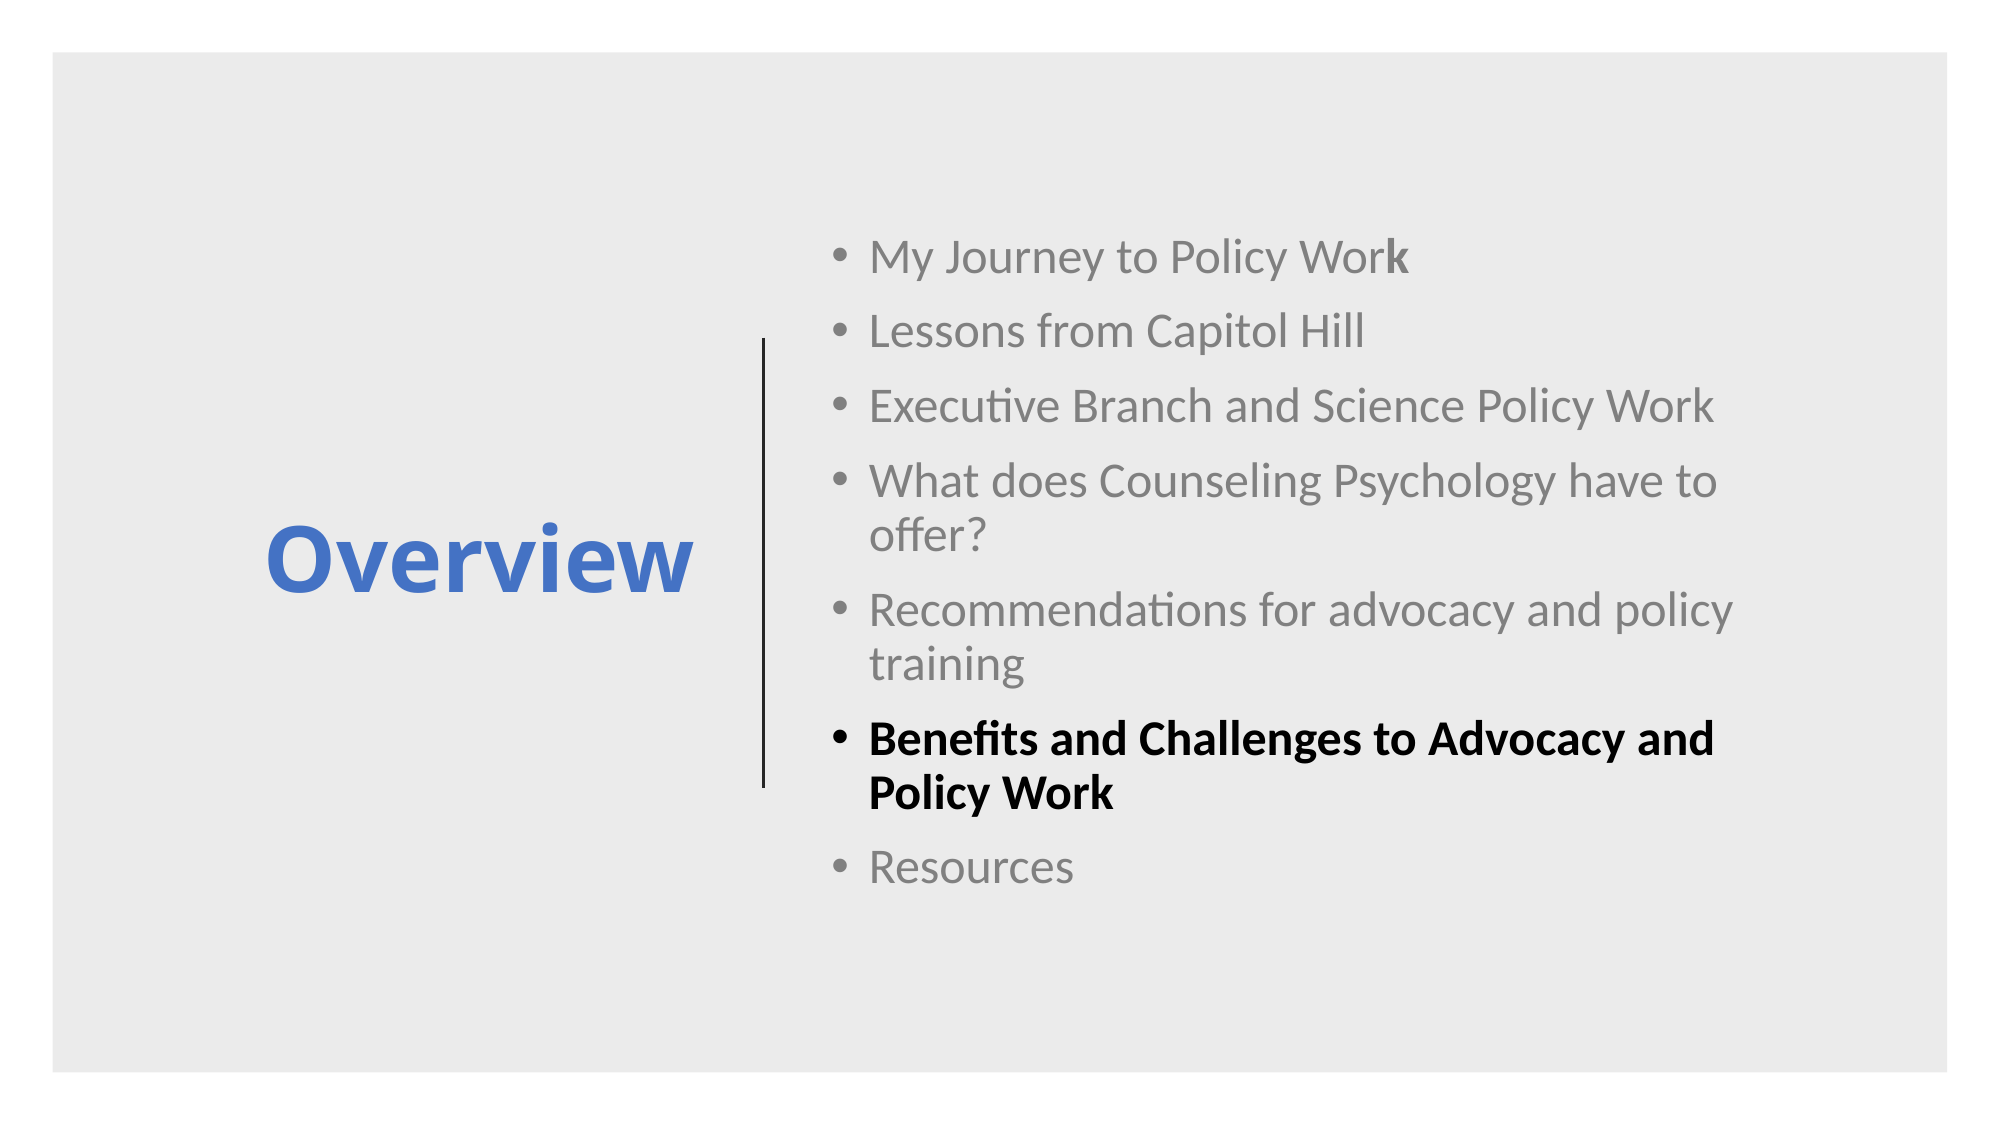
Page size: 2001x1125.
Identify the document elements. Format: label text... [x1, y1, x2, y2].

list My Journey to Policy Work Lessons from Capitol Hill Executive Branch and Science Policy Work What does Counseling Psychology have to offer? Recommendations for advocacy and policy training Benefits and Challenges to Advocacy and Policy Work Resources [816, 158, 1863, 967]
text_box [52, 51, 1948, 1073]
title Overview [137, 158, 711, 967]
